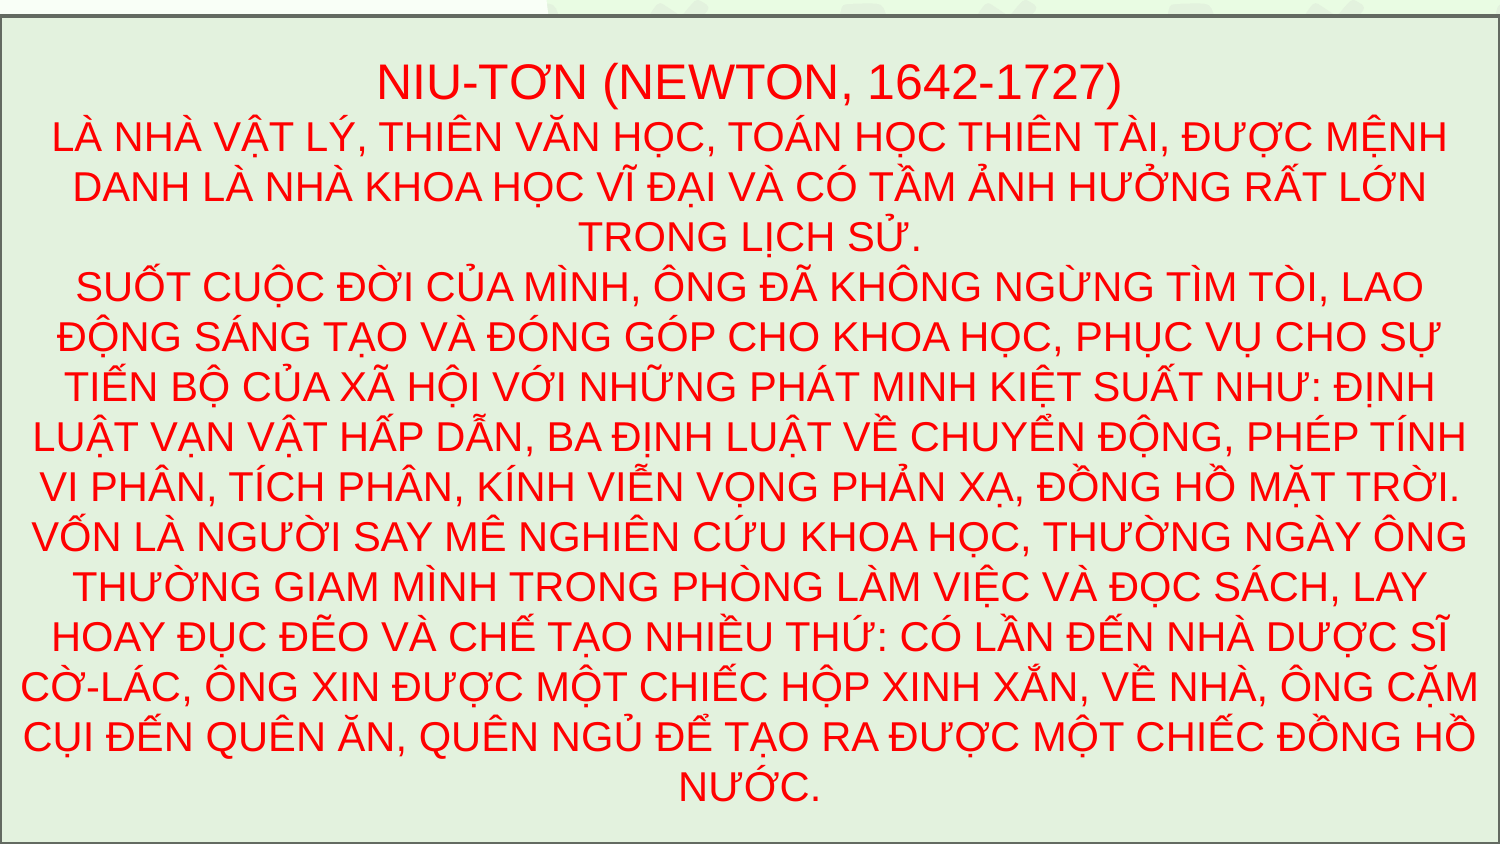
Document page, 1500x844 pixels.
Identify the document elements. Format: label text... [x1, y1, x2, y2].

text_box NIU-TƠN (NEWTON, 1642-1727) LÀ NHÀ VẬT LÝ, THIÊN VĂN HỌC, TOÁN HỌC THIÊN TÀI, ĐƯỢC MỆNH DANH LÀ NHÀ KHOA HỌC VĨ ĐẠI VÀ CÓ TẦM ẢNH HƯỞNG RẤT LỚN TRONG LỊCH SỬ. SUỐT CUỘC ĐỜI CỦA MÌNH, ÔNG ĐÃ KHÔNG NGỪNG TÌM TÒI, LAO ĐỘNG SÁNG TẠO VÀ ĐÓNG GÓP CHO KHOA HỌC, PHỤC VỤ CHO SỰ TIẾN BỘ CỦA XÃ HỘI VỚI NHỮNG PHÁT MINH KIỆT SUẤT NHƯ: ĐỊNH LUẬT VẠN VẬT HẤP DẪN, BA ĐỊNH LUẬT VỀ CHUYỂN ĐỘNG, PHÉP TÍNH VI PHÂN, TÍCH PHÂN, KÍNH VIỄN VỌNG PHẢN XẠ, ĐỒNG HỒ MẶT TRỜI. VỐN LÀ NGƯỜI SAY MÊ NGHIÊN CỨU KHOA HỌC, THƯỜNG NGÀY ÔNG THƯỜNG GIAM MÌNH TRONG PHÒNG LÀM VIỆC VÀ ĐỌC SÁCH, LAY HOAY ĐỤC ĐẼO VÀ CHẾ TẠO NHIỀU THỨ: CÓ LẦN ĐẾN NHÀ DƯỢC SĨ CỜ-LÁC, ÔNG XIN ĐƯỢC MỘT CHIẾC HỘP XINH XẮN, VỀ NHÀ, ÔNG CẶM CỤI ĐẾN QUÊN ĂN, QUÊN NGỦ ĐỂ TẠO RA ĐƯỢC MỘT CHIẾC ĐỒNG HỒ NƯỚC. [0, 14, 1500, 844]
